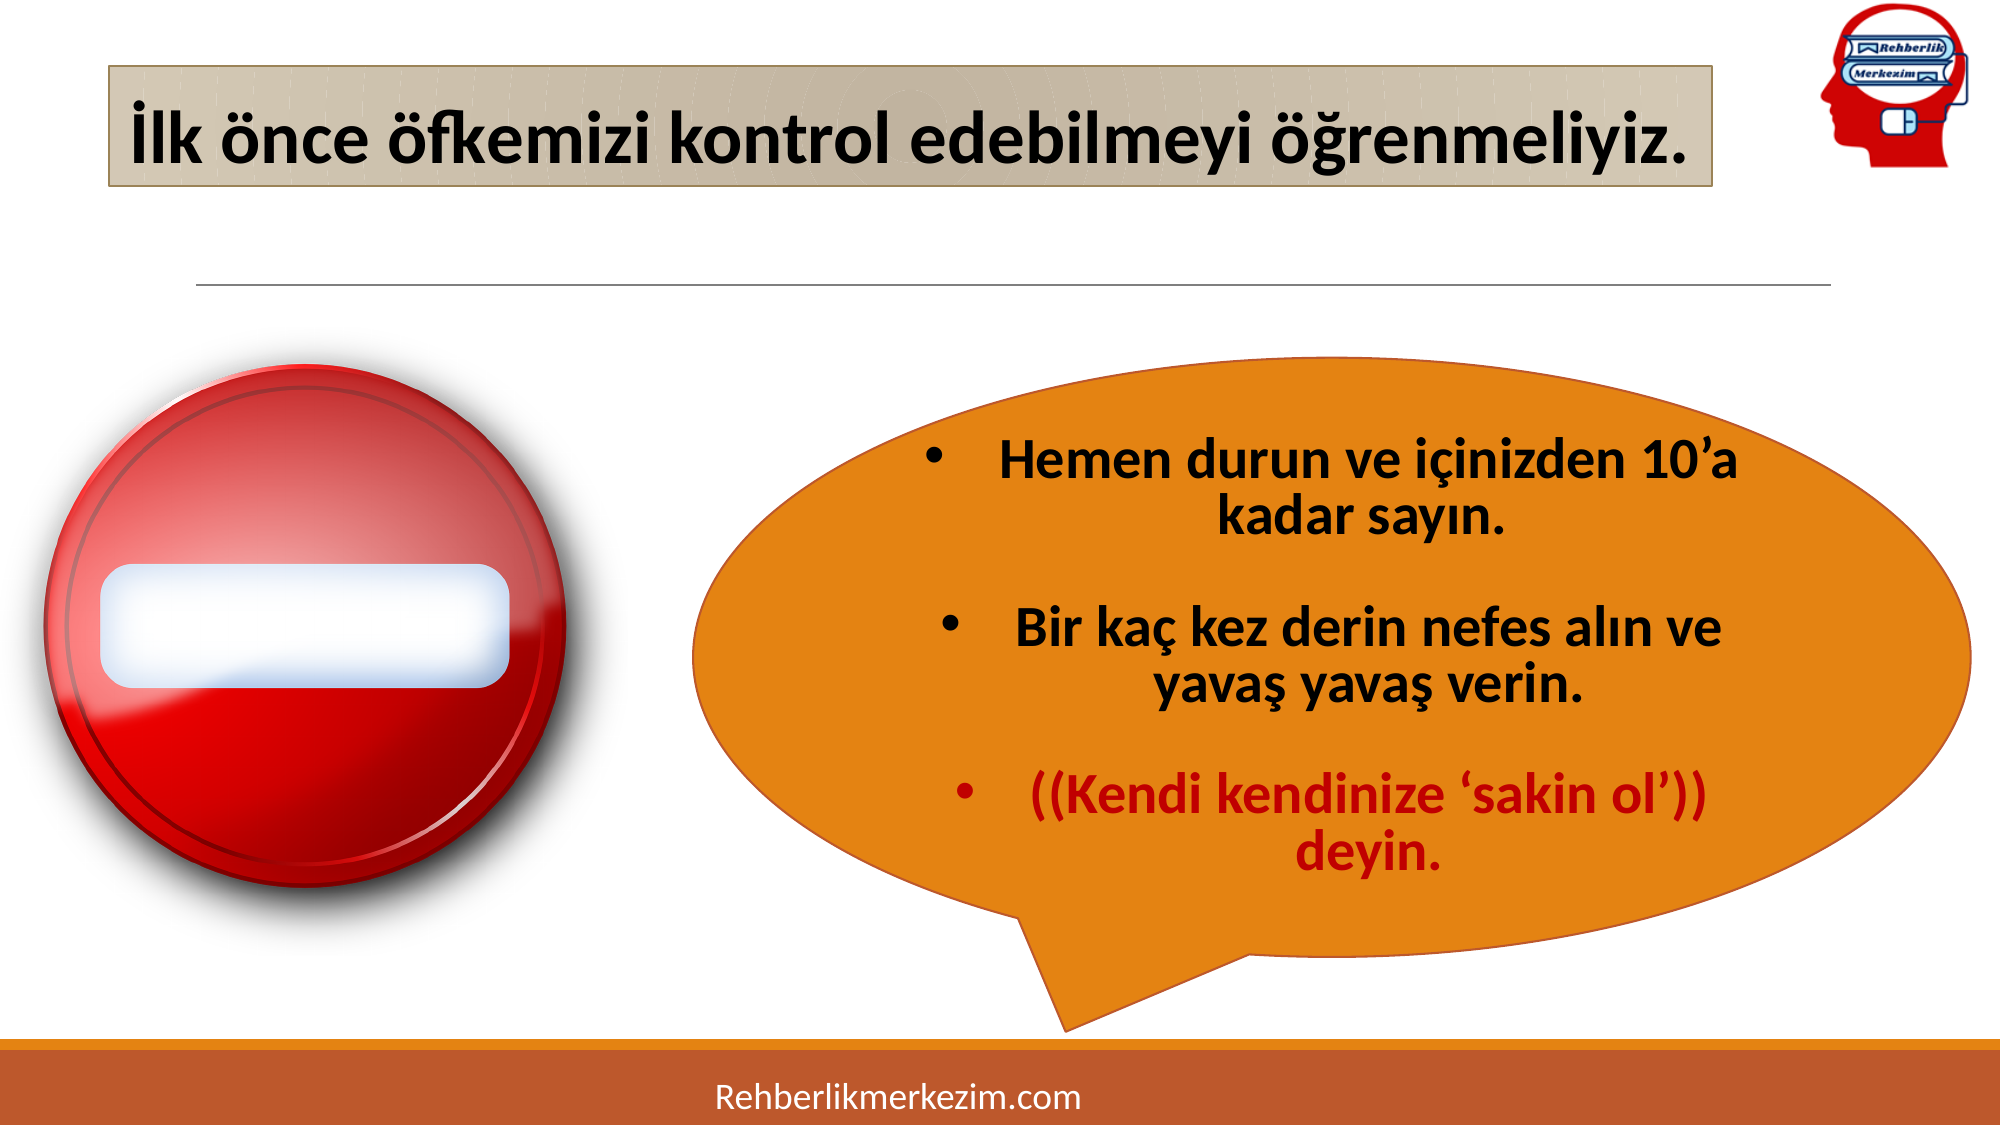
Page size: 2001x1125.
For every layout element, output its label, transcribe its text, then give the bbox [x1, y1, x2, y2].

picture [0, 327, 630, 958]
picture [1815, 0, 1993, 176]
text_box Rehberlikmerkezim.com [475, 1064, 1323, 1125]
text_box Hemen durun ve içinizden 10’a kadar sayın. Bir kaç kez derin nefes alın ve yavaş yavaş verin. ((Kendi kendinize ‘sakin ol’)) deyin. [693, 357, 1971, 1032]
title İlk önce öfkemizi kontrol edebilmeyi öğrenmeliyiz. [108, 66, 1713, 187]
